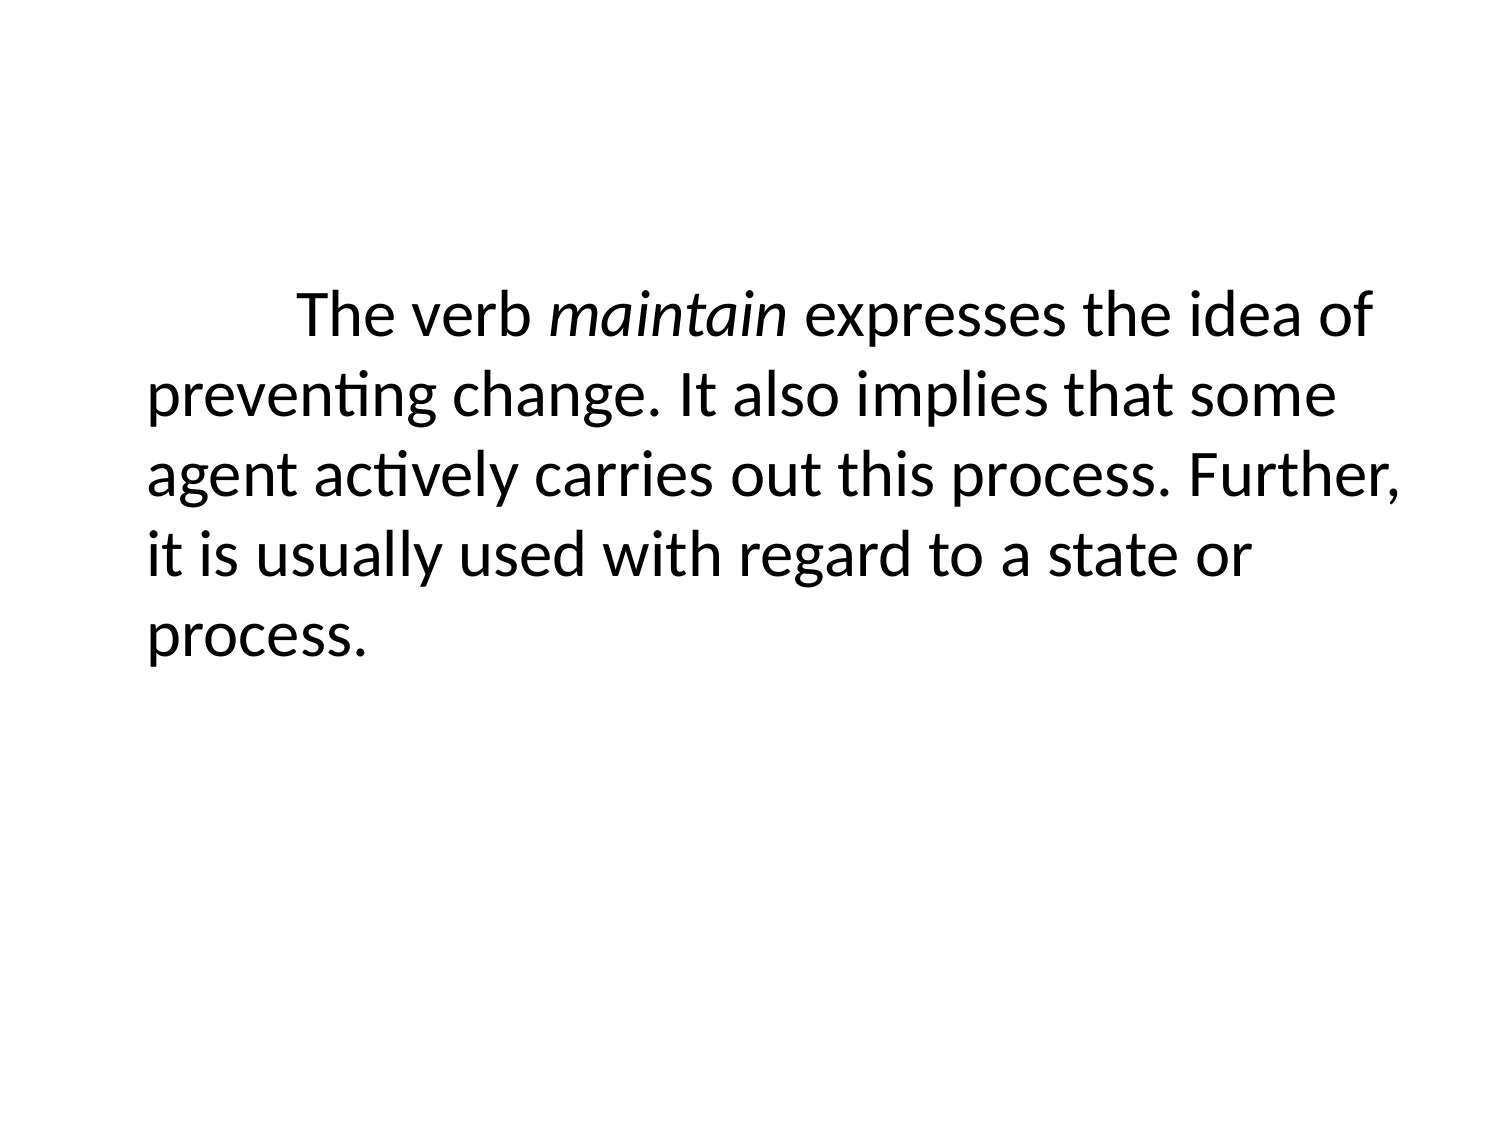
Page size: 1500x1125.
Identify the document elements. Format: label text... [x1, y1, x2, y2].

list The verb maintain expresses the idea of preventing change. It also implies that some agent actively carries out this process. Further, it is usually used with regard to a state or process. [75, 262, 1425, 1005]
